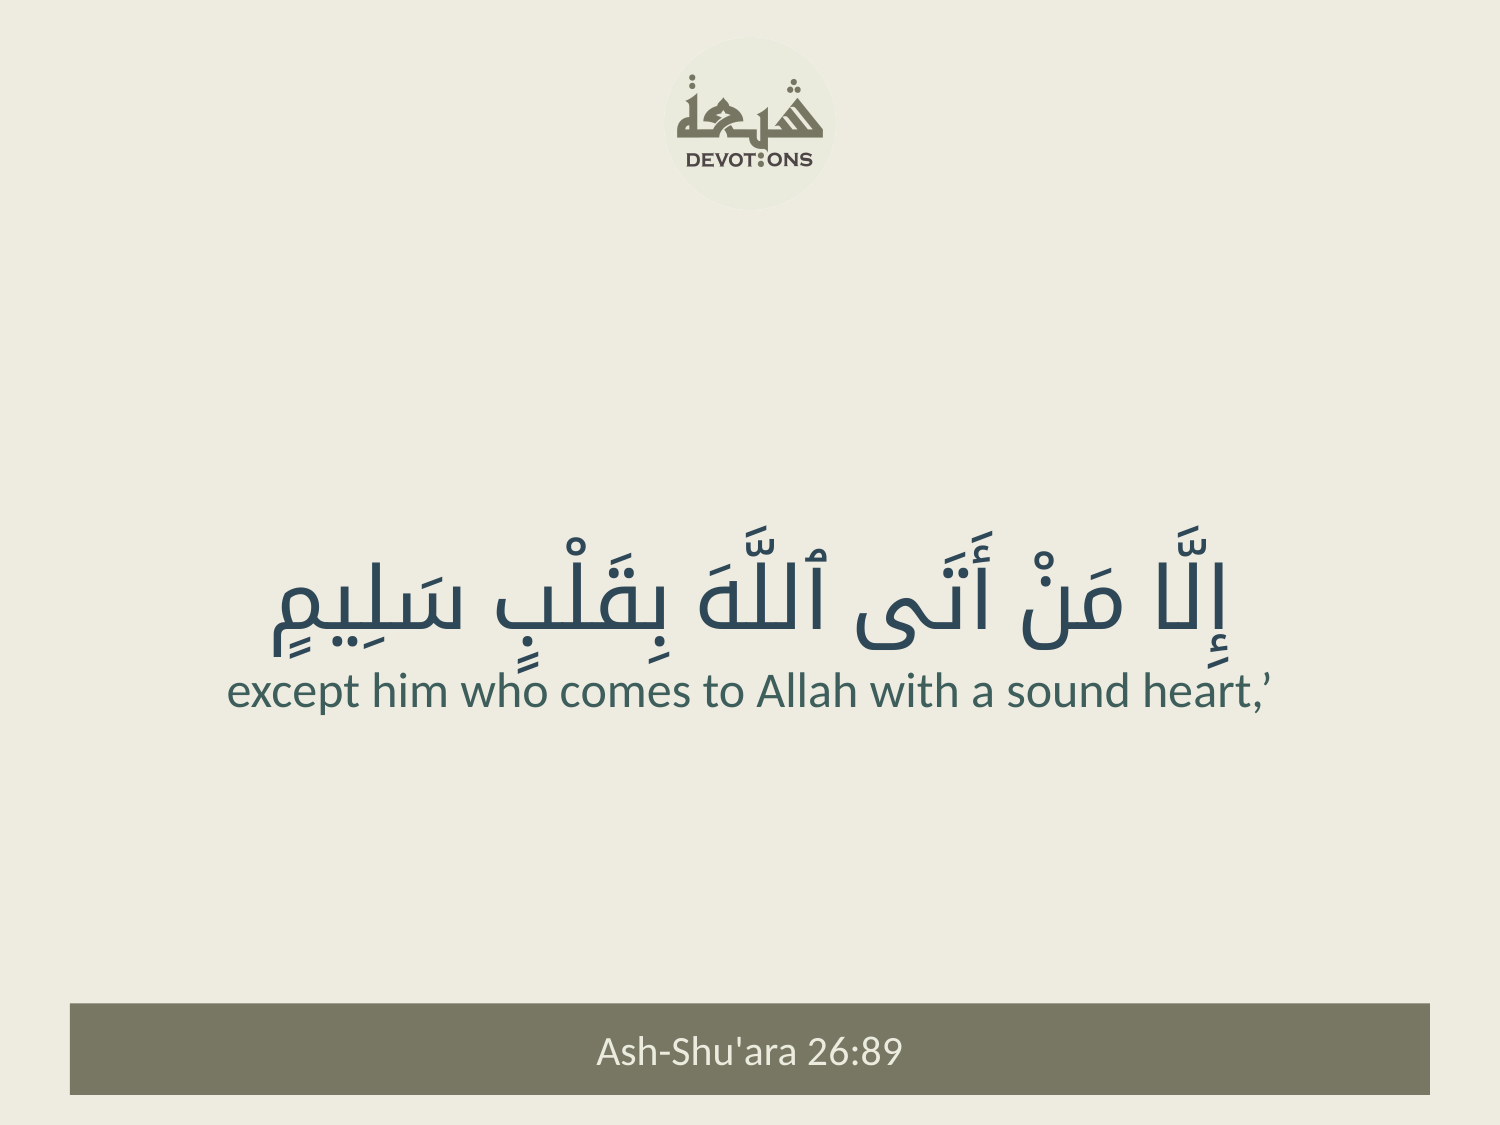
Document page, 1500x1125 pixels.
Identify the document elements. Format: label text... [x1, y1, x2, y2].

list Ash-Shu'ara 26:89 [69, 1003, 1430, 1095]
list إِلَّا مَنْ أَتَى ٱللَّهَ بِقَلْبٍ سَلِيمٍ except him who comes to Allah with a sound heart,’ [69, 203, 1430, 1003]
picture [656, 29, 844, 203]
